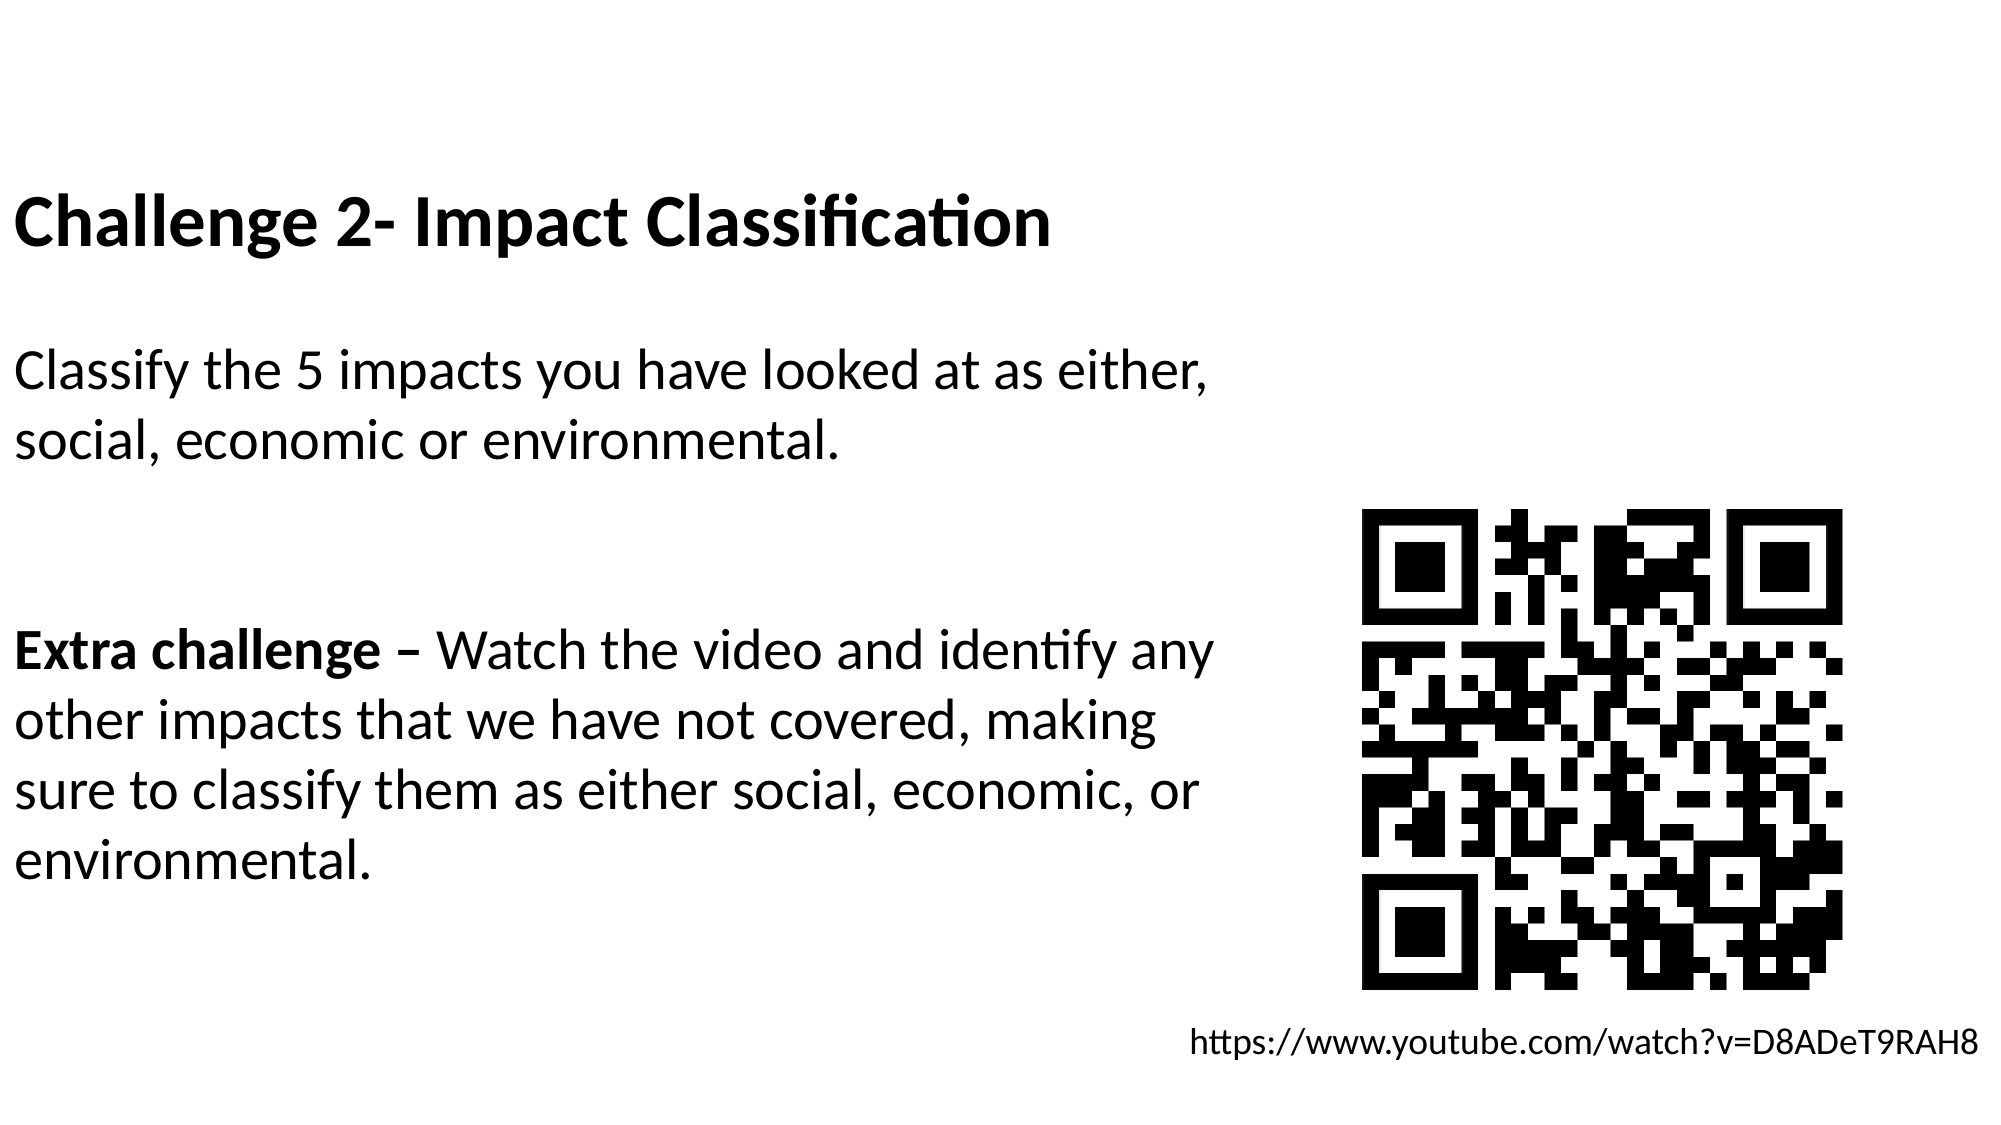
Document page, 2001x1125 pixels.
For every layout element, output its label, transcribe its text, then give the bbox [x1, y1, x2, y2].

text_box https://www.youtube.com/watch?v=D8ADeT9RAH8 [1174, 1009, 1995, 1070]
text_box Challenge 2- Impact Classification Classify the 5 impacts you have looked at as either, social, economic or environmental. Extra challenge – Watch the video and identify any other impacts that we have not covered, making sure to classify them as either social, economic, or environmental. [0, 163, 1274, 899]
picture [1330, 489, 1865, 1010]
